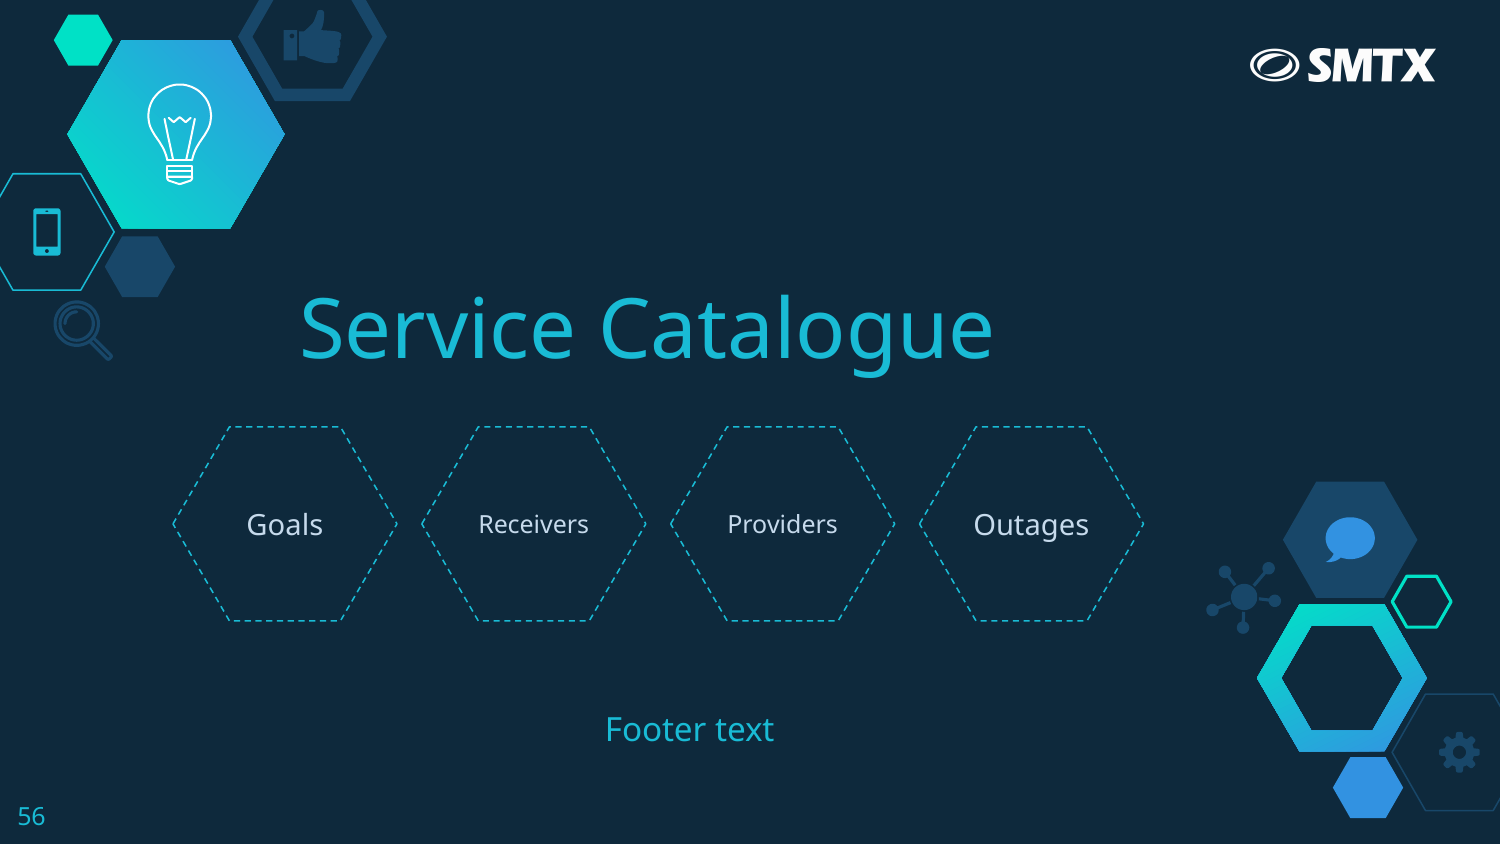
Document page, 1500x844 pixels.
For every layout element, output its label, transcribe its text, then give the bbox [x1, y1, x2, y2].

title Service Catalogue [284, 284, 1096, 391]
slide_number 56 [2, 785, 93, 844]
picture [1250, 48, 1436, 82]
text_box Goals [172, 426, 397, 621]
text_box Providers [670, 426, 895, 621]
text_box Receivers [421, 426, 646, 621]
text_box Outages [919, 426, 1144, 621]
text_box Footer text [284, 657, 1096, 764]
